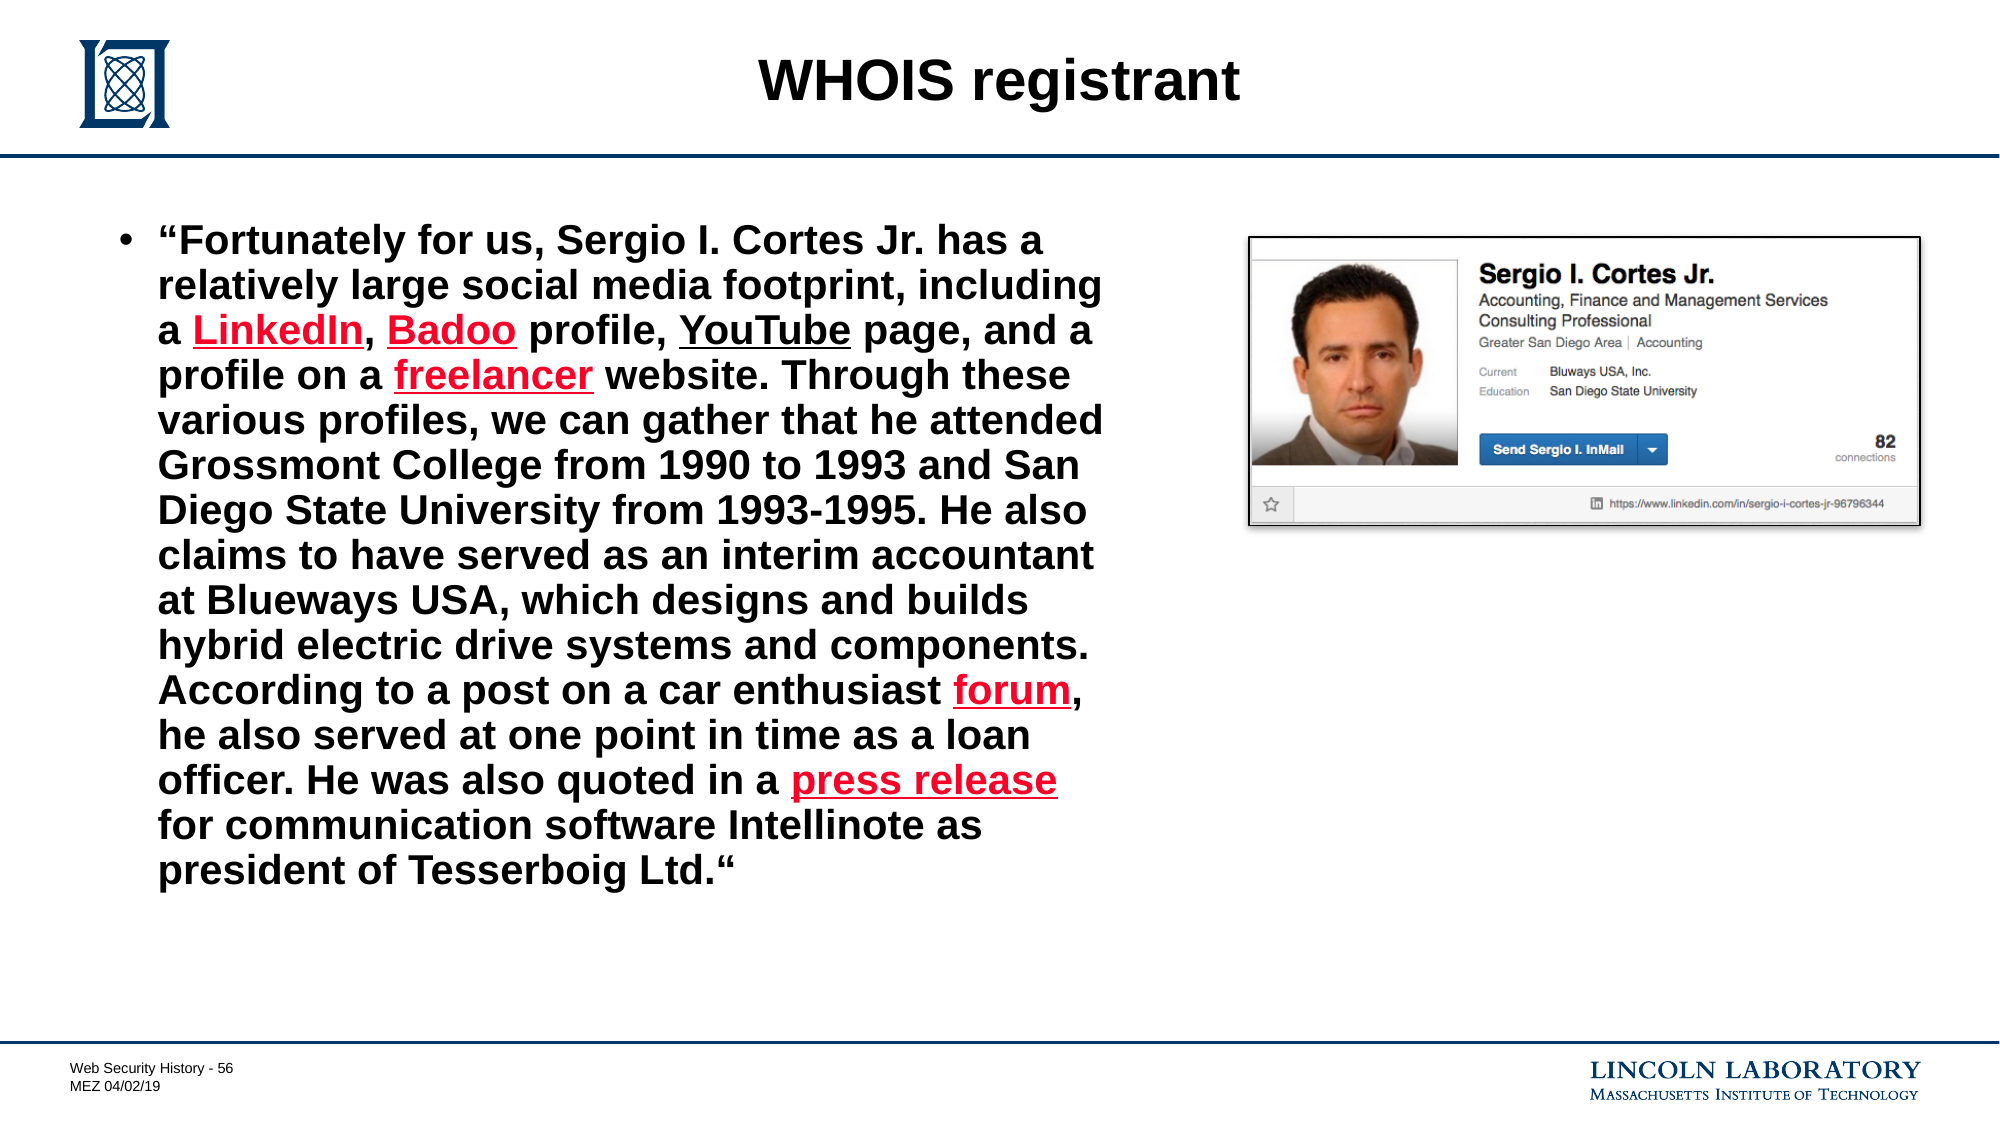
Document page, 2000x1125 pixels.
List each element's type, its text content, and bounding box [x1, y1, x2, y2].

list “Fortunately for us, Sergio I. Cortes Jr. has a relatively large social media footprint, including a LinkedIn, Badoo profile, YouTube page, and a profile on a freelancer website. Through these various profiles, we can gather that he attended Grossmont College from 1990 to 1993 and San Diego State University from 1993-1995. He also claims to have served as an interim accountant at Blueways USA, which designs and builds hybrid electric drive systems and components. According to a post on a car enthusiast forum, he also served at one point in time as a loan officer. He was also quoted in a press release for communication software Intellinote as president of Tesserboig Ltd.“ [103, 211, 1138, 1013]
picture [1249, 237, 1920, 526]
picture [1588, 1061, 1921, 1100]
picture [79, 40, 170, 128]
title WHOIS registrant [205, 16, 1794, 151]
